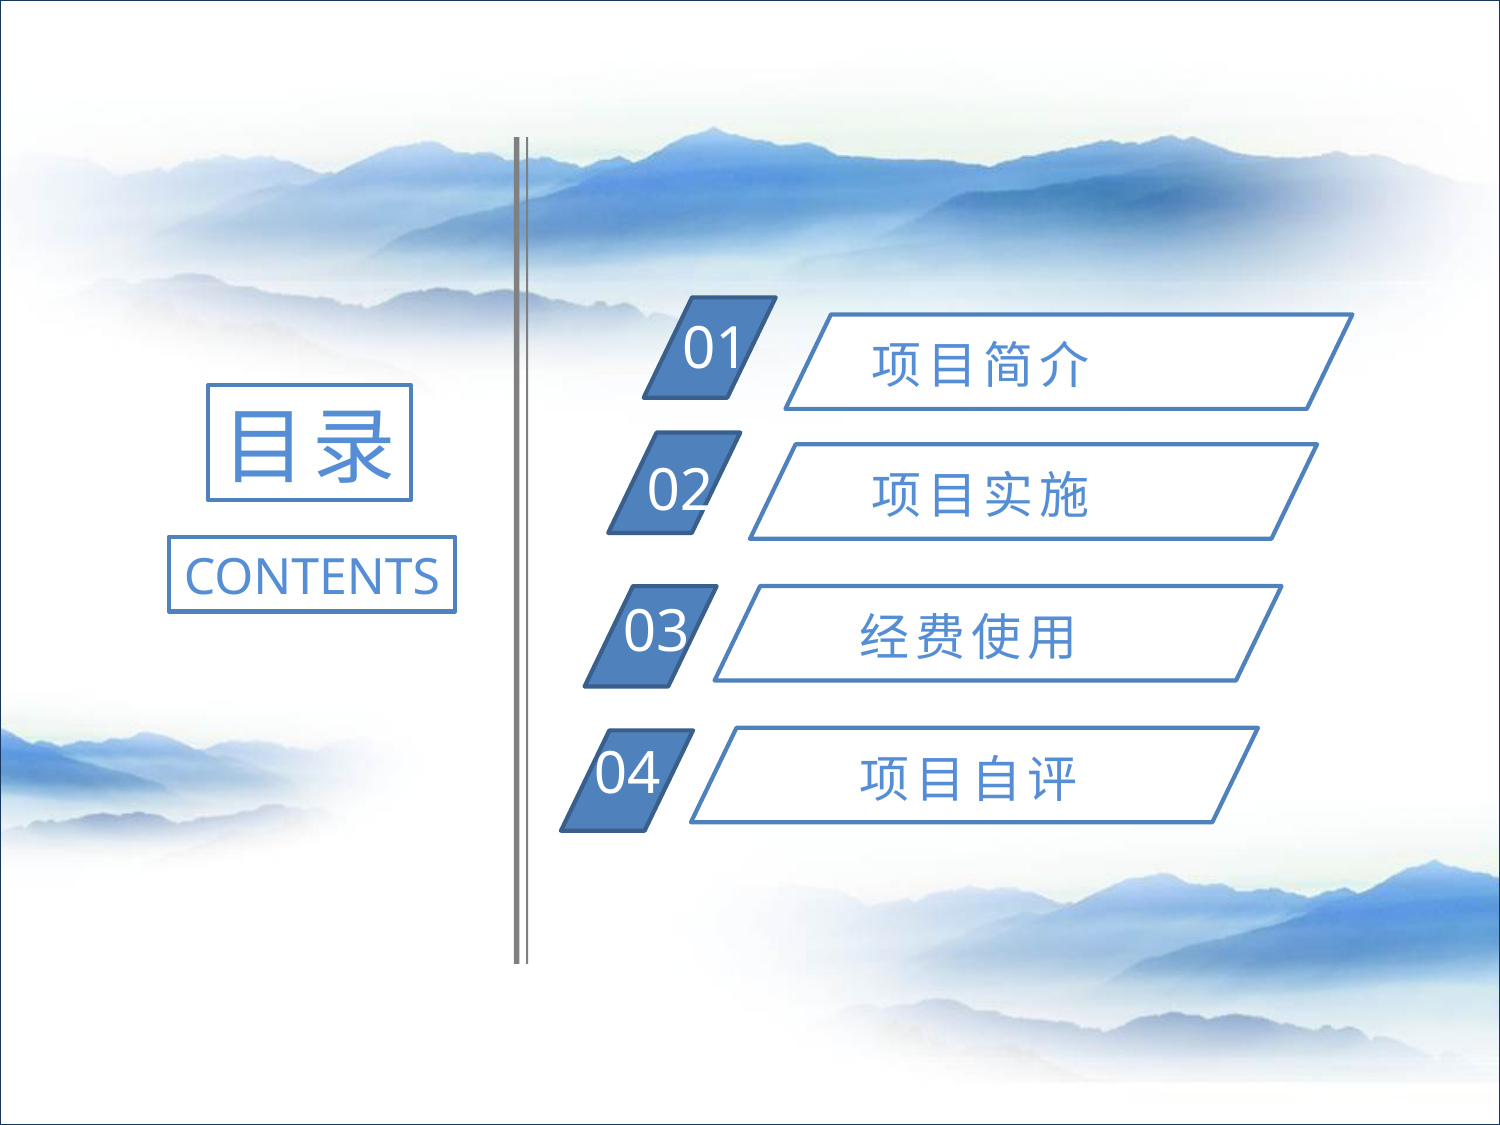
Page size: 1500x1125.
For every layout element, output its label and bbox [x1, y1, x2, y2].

text_box [194, 385, 430, 613]
text_box [560, 727, 706, 831]
text_box [607, 432, 758, 534]
text_box [643, 297, 794, 398]
picture [0, 0, 1500, 1125]
text_box [584, 585, 735, 687]
